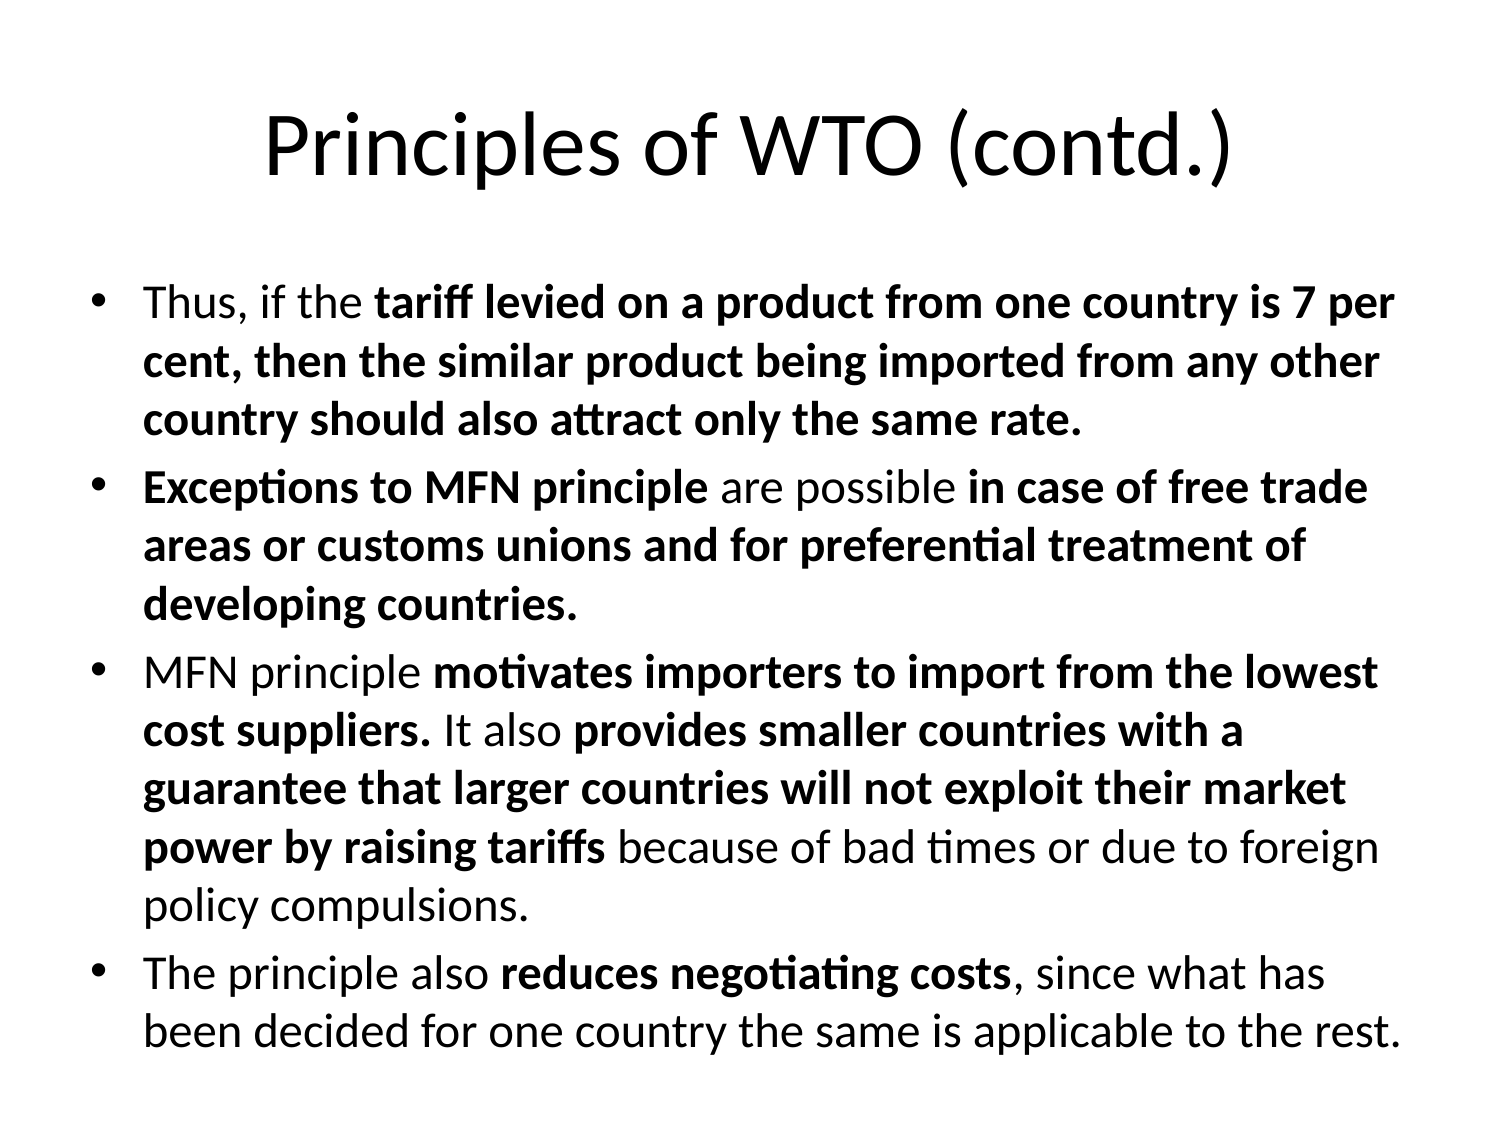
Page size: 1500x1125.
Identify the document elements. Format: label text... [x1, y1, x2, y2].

list Thus, if the tariff levied on a product from one country is 7 per cent, then the similar product being imported from any other country should also attract only the same rate. Exceptions to MFN principle are possible in case of free trade areas or customs unions and for preferential treatment of developing countries. MFN principle motivates importers to import from the lowest cost suppliers. It also provides smaller countries with a guarantee that larger countries will not exploit their market power by raising tariffs because of bad times or due to foreign policy compulsions. The principle also reduces negotiating costs, since what has been decided for one country the same is applicable to the rest. [75, 262, 1425, 1125]
title Principles of WTO (contd.) [75, 45, 1425, 233]
